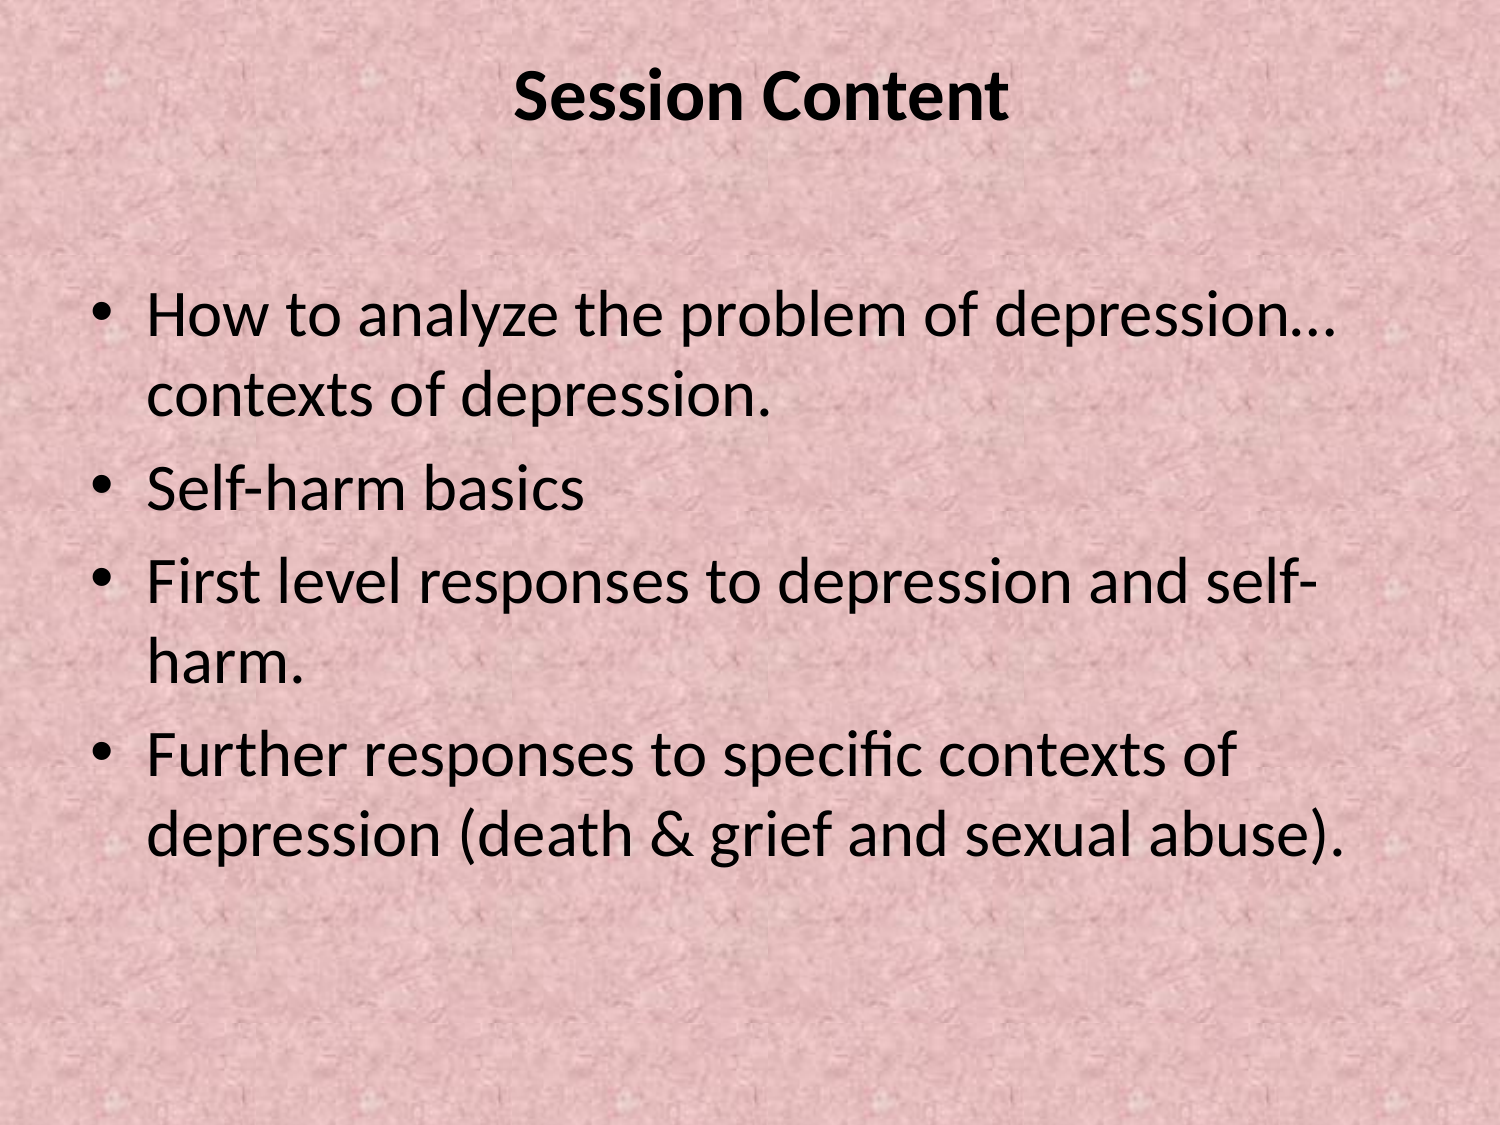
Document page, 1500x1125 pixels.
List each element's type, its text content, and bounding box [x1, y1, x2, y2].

title Session Content [87, 24, 1438, 155]
list How to analyze the problem of depression…contexts of depression. Self-harm basics First level responses to depression and self-harm. Further responses to specific contexts of depression (death & grief and sexual abuse). [75, 262, 1425, 1005]
picture [0, 0, 1500, 1125]
